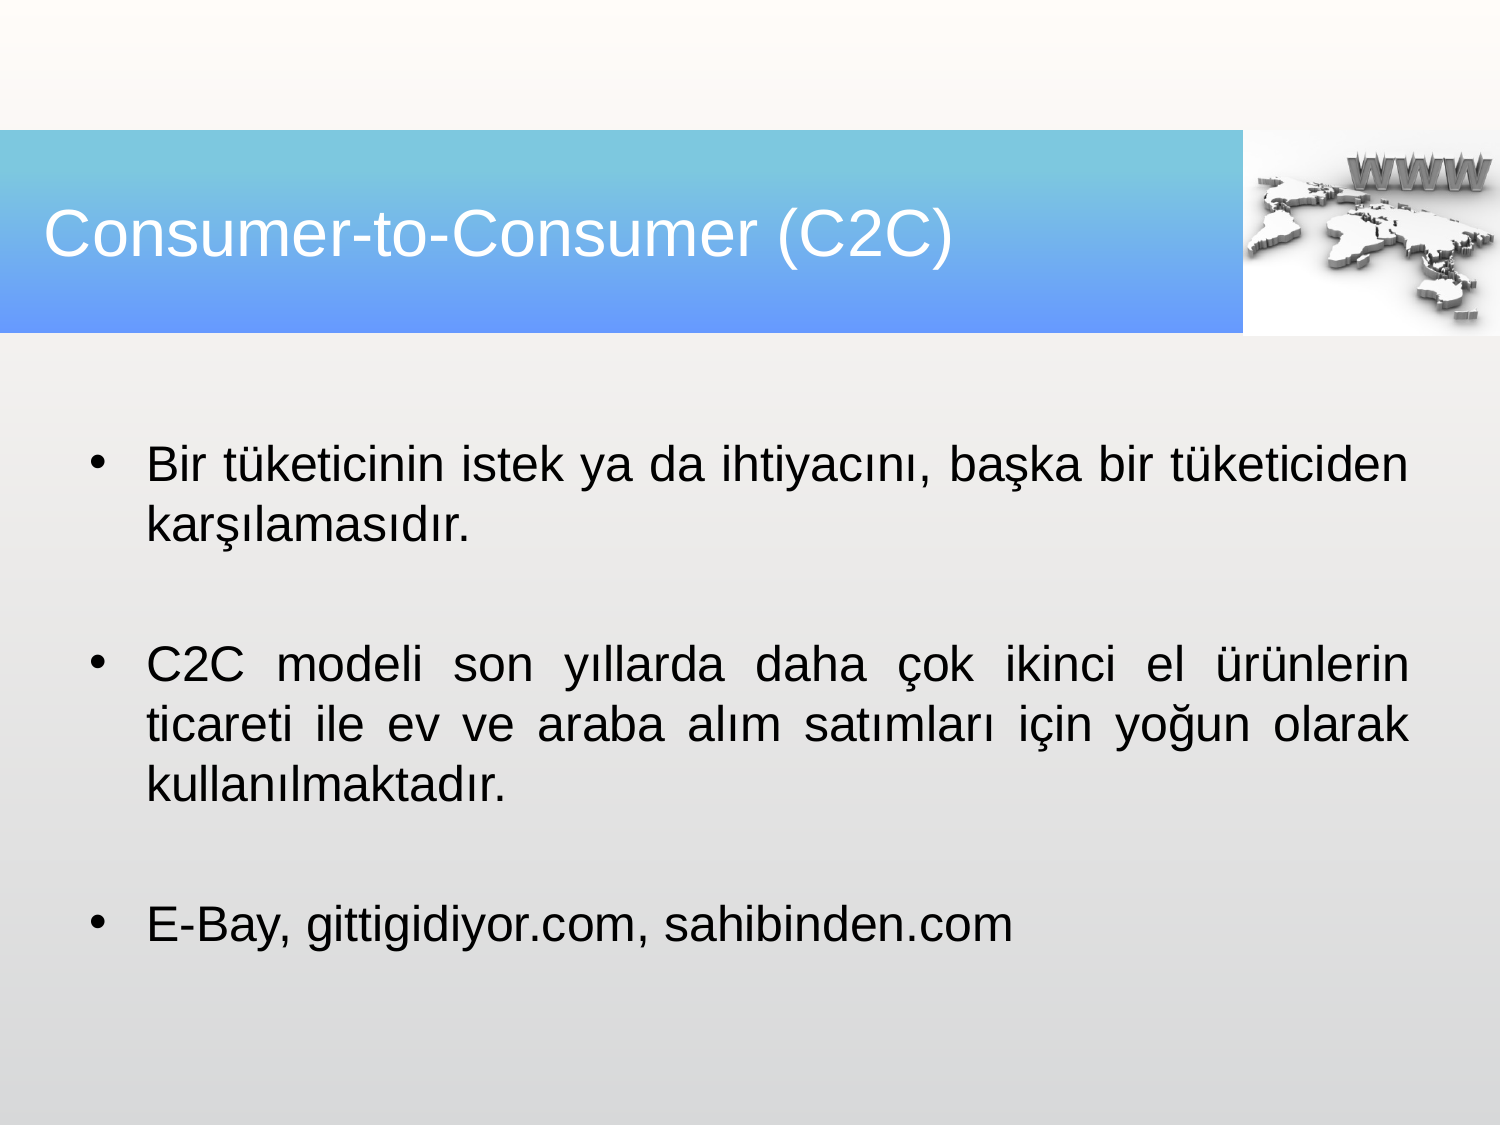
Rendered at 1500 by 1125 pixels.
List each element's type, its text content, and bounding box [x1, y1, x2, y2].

title Consumer-to-Consumer (C2C) [29, 136, 1235, 324]
picture [1243, 130, 1500, 336]
list Bir tüketicinin istek ya da ihtiyacını, başka bir tüketiciden karşılamasıdır. C2C modeli son yıllarda daha çok ikinci el ürünlerin ticareti ile ev ve araba alım satımları için yoğun olarak kullanılmaktadır. E-Bay, gittigidiyor.com, sahibinden.com [75, 377, 1425, 1005]
